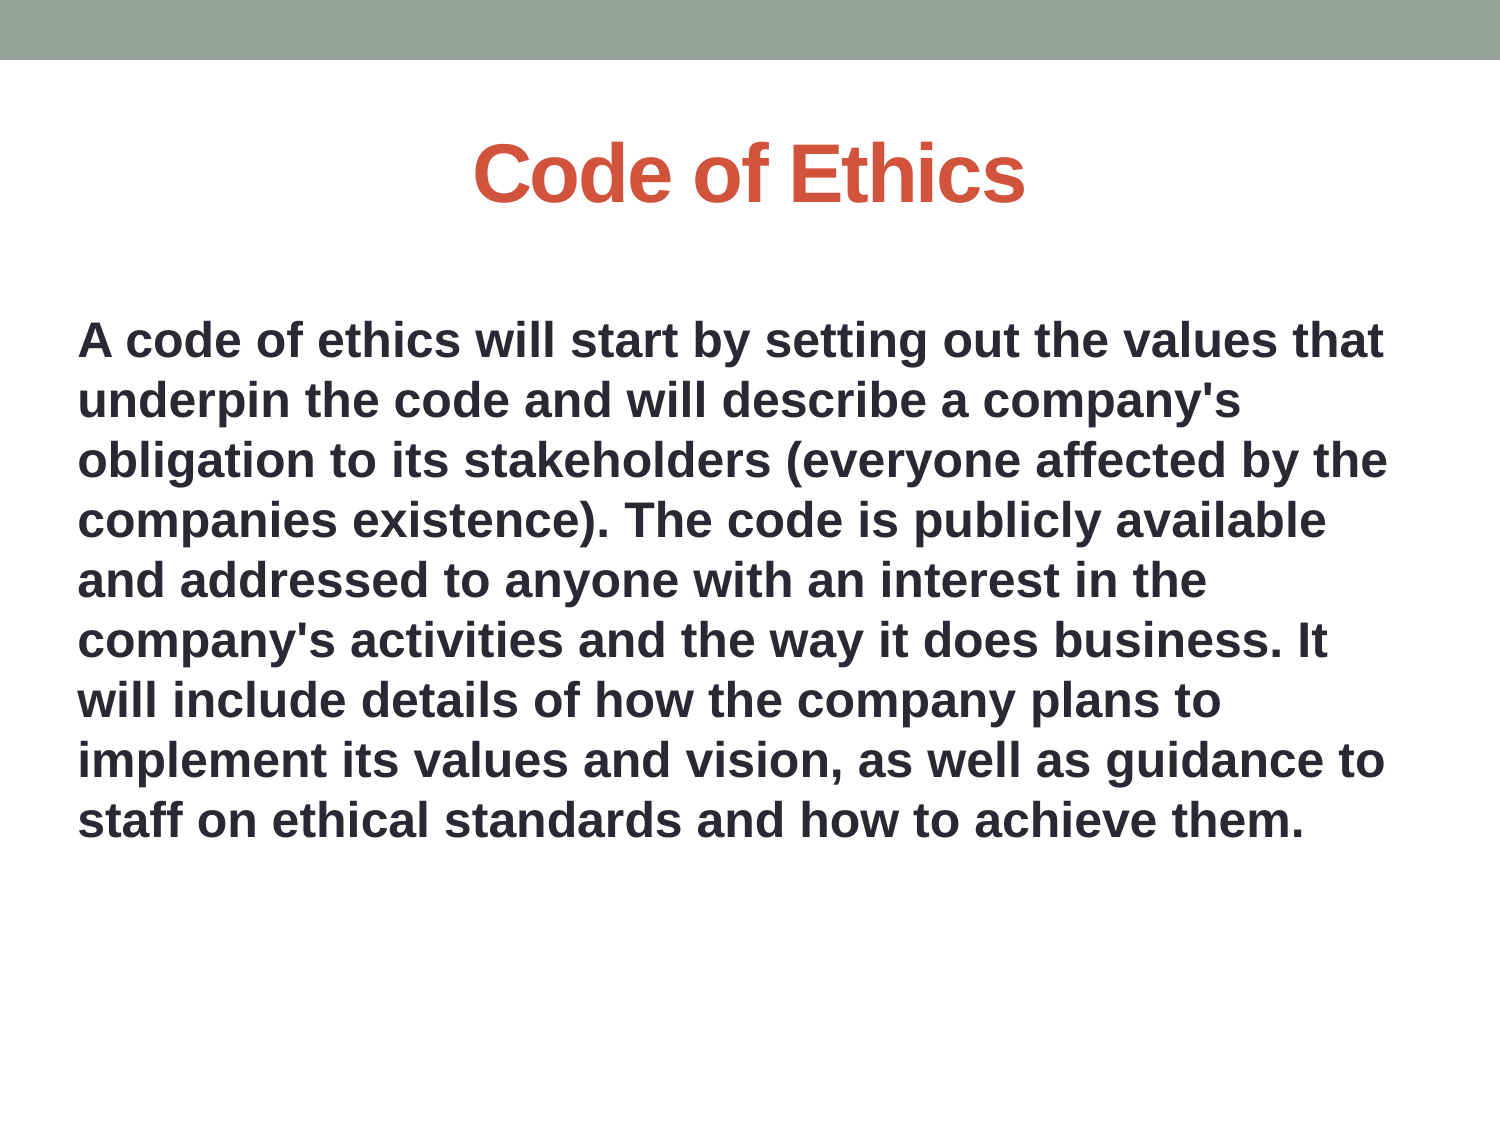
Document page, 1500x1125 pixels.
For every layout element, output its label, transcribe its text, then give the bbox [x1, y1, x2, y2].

title Code of Ethics [75, 87, 1425, 250]
text_box A code of ethics will start by setting out the values that underpin the code and will describe a company's obligation to its stakeholders (everyone affected by the companies existence). The code is publicly available and addressed to anyone with an interest in the company's activities and the way it does business. It will include details of how the company plans to implement its values and vision, as well as guidance to staff on ethical standards and how to achieve them. [62, 299, 1438, 855]
